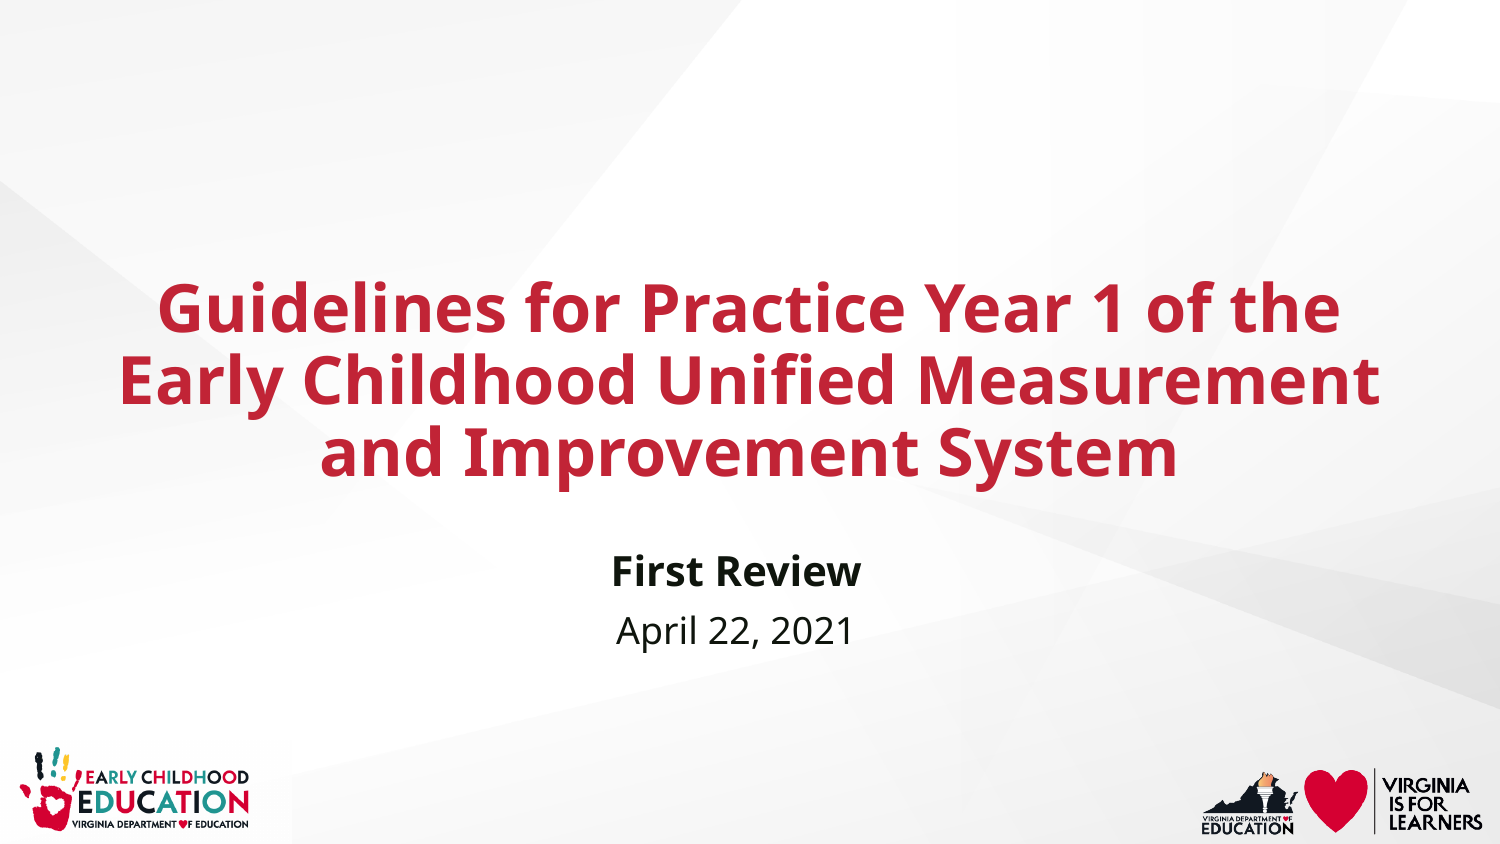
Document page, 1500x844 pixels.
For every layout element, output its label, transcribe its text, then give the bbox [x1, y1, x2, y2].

picture [0, 0, 1500, 844]
subtitle First Review April 22, 2021 [136, 483, 1322, 687]
title Guidelines for Practice Year 1 of the Early Childhood Unified Measurement and Improvement System [62, 202, 1438, 497]
